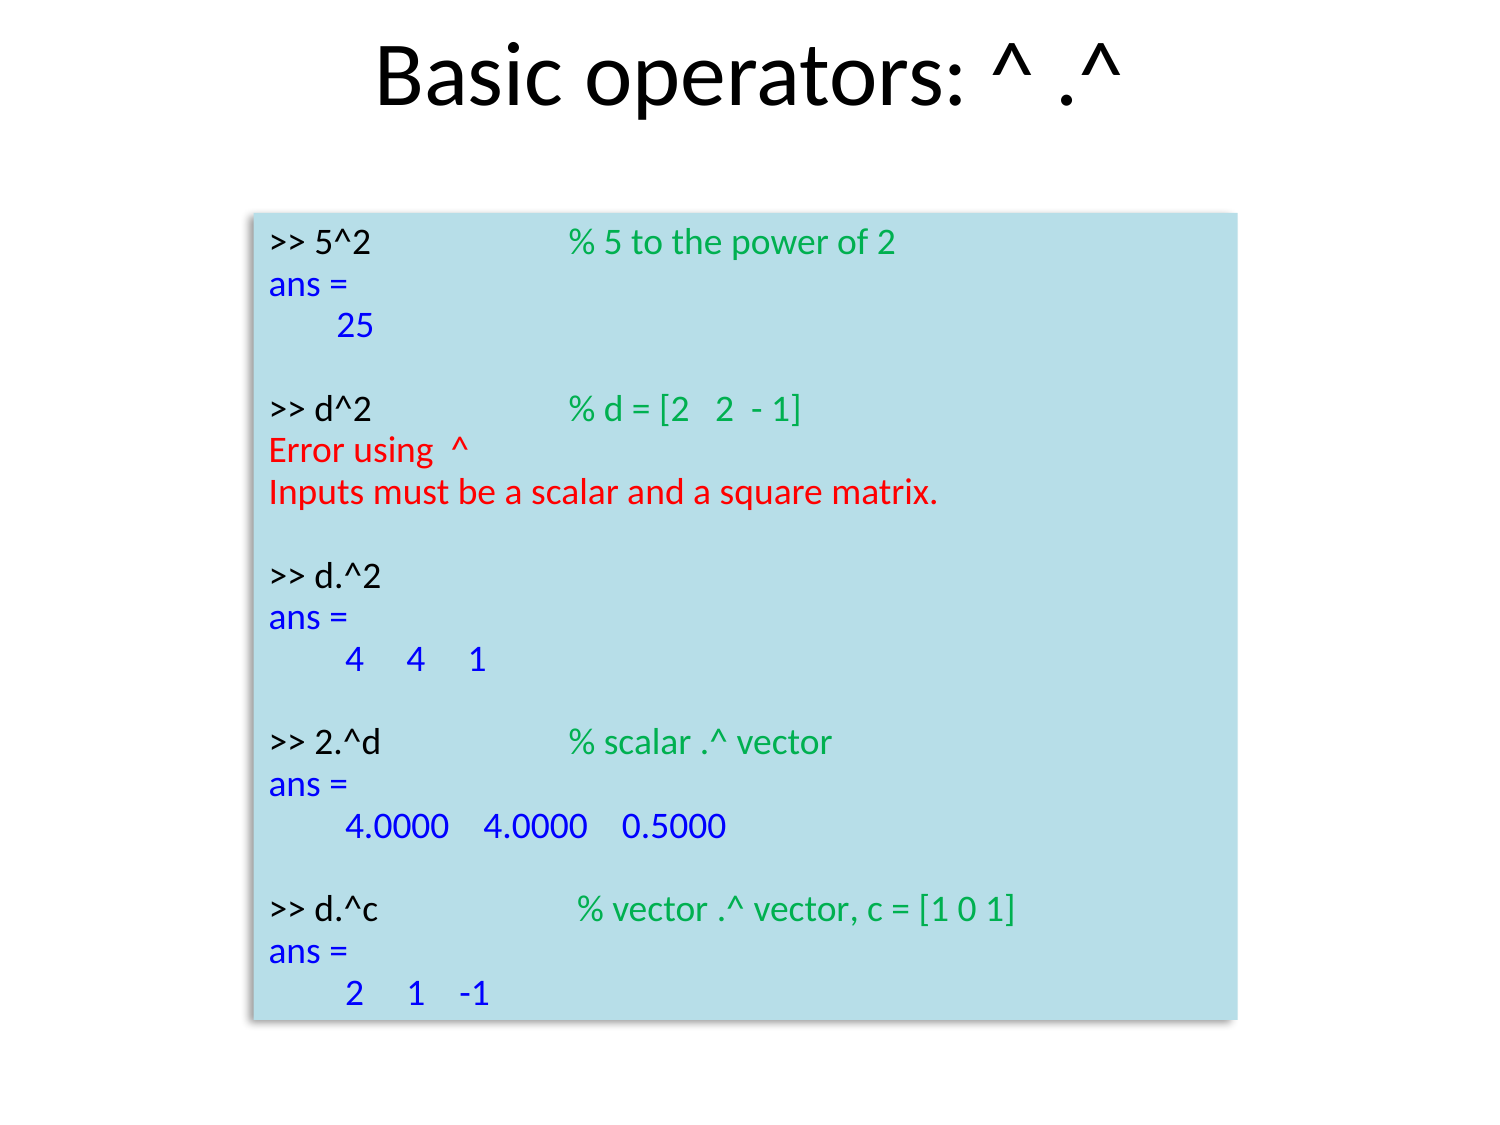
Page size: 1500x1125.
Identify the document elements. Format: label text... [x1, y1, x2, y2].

text_box >> 5^2 % 5 to the power of 2 ans = 25 >> d^2 % d = [2 2 - 1] Error using ^ Inputs must be a scalar and a square matrix. >> d.^2 ans = 4 4 1 >> 2.^d % scalar .^ vector ans = 4.0000 4.0000 0.5000 >> d.^c % vector .^ vector, c = [1 0 1] ans = 2 1 -1 [253, 212, 1238, 1020]
text_box Basic operators: ^ .^ [74, 0, 1425, 138]
